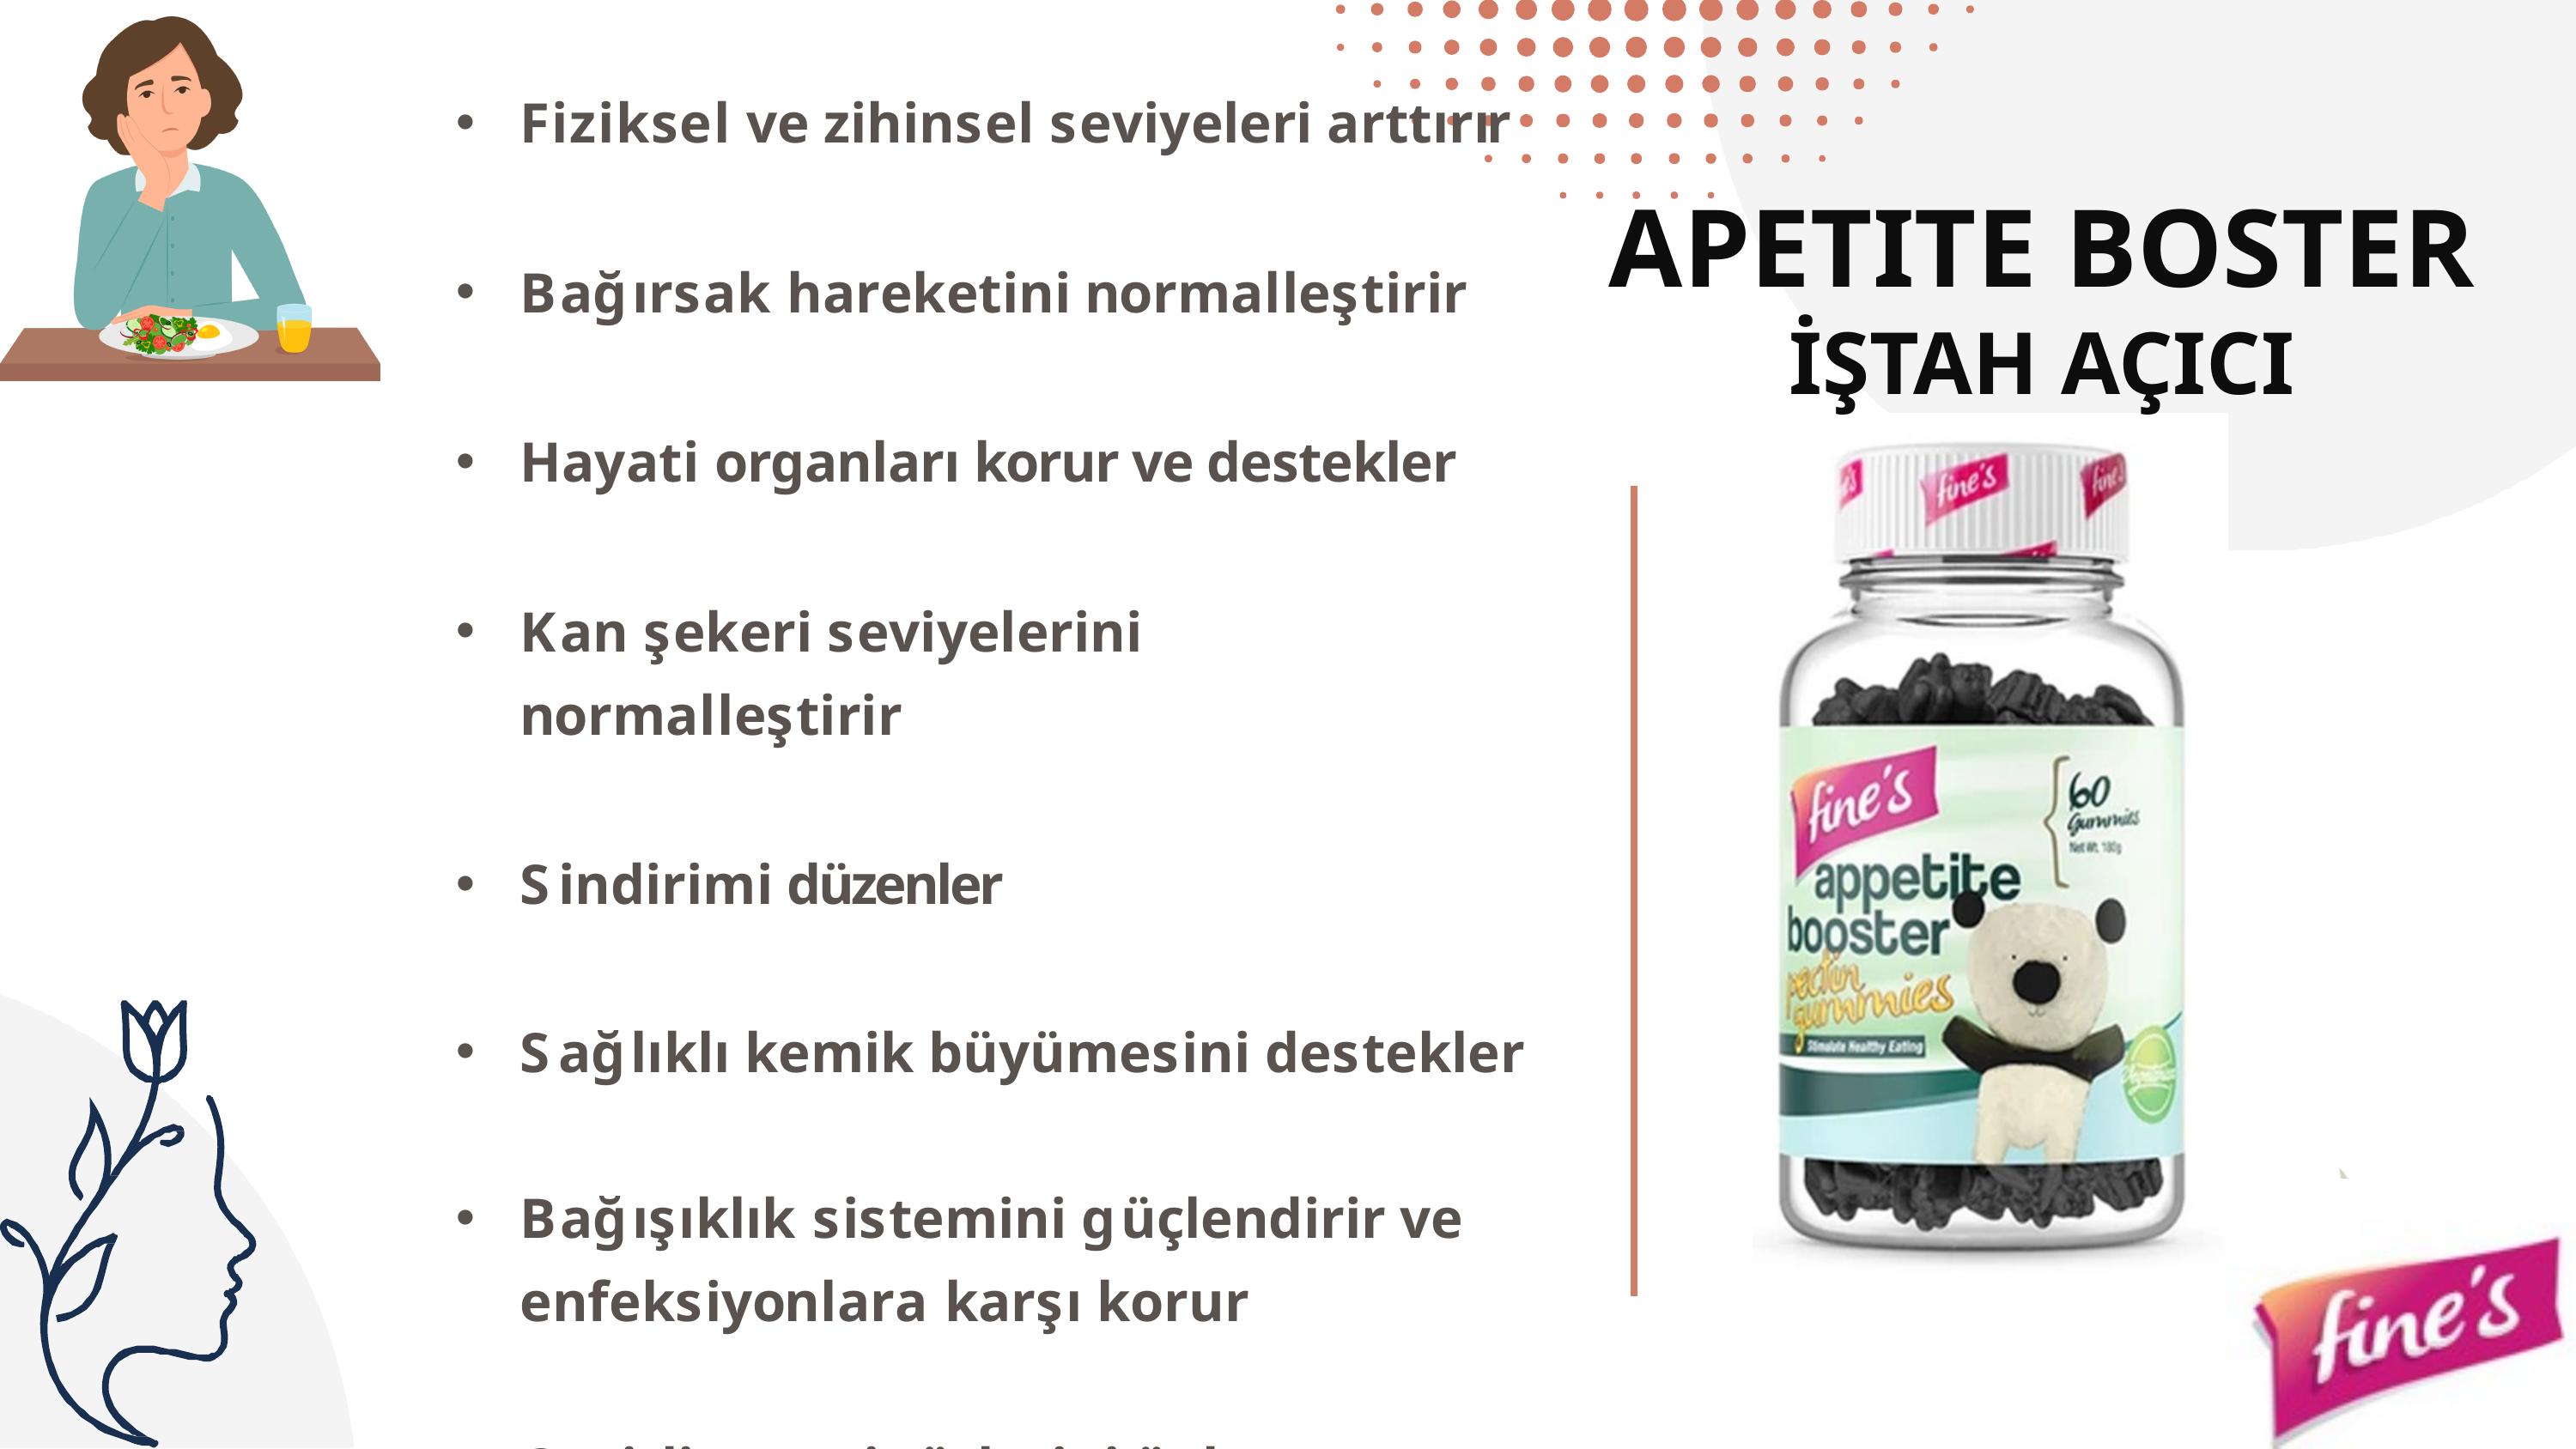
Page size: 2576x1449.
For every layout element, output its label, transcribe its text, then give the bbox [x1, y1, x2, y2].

text_box [1443, 39, 1460, 56]
text_box [1700, 36, 1722, 58]
text_box [1625, 36, 1647, 58]
text_box [1478, 0, 1499, 20]
text_box [1335, 4, 1346, 15]
text_box [1891, 79, 1900, 88]
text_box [1752, 413, 2576, 1449]
text_box [1665, 75, 1684, 94]
text_box [1851, 40, 1866, 54]
text_box [1443, 0, 1461, 19]
text_box Fiziksel ve zihinsel seviyeleri arttırır Bağırsak hareketini normalleştirir Hayati organları korur ve destekler Kan şekeri seviyelerini normalleştirir Sindirimi düzenler Sağlıklı kemik büyümesini destekler Bağışıklık sistemini güçlendirir ve enfeksiyonlara karşı korur Çeşitli anemi türlerini önler [446, 69, 1626, 1449]
text_box [1698, 0, 1723, 21]
text_box [1479, 39, 1498, 57]
text_box [1408, 40, 1422, 54]
text_box [1929, 43, 1938, 52]
text_box [1815, 76, 1829, 91]
text_box [1888, 2, 1903, 16]
text_box [1663, 36, 1686, 58]
text_box [1629, 112, 1644, 129]
text_box [1850, 1, 1868, 18]
text_box [1736, 0, 1759, 21]
text_box [1814, 39, 1831, 56]
text_box [1624, 0, 1649, 21]
text_box [1552, 37, 1574, 58]
text_box [1776, 38, 1795, 57]
text_box [1627, 75, 1646, 94]
text_box [1516, 38, 1536, 57]
text_box [1551, 0, 1575, 21]
text_box [1739, 76, 1756, 93]
text_box [1702, 75, 1720, 94]
text_box [1589, 36, 1611, 58]
text_box [1889, 41, 1902, 53]
text_box [1813, 0, 1832, 19]
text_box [0, 992, 355, 1449]
text_box [1662, 0, 1686, 21]
text_box [1853, 78, 1865, 90]
text_box [1337, 43, 1345, 52]
text_box [1775, 0, 1796, 20]
text_box [1738, 37, 1758, 58]
text_box [1855, 116, 1863, 125]
text_box [1777, 76, 1794, 92]
picture [0, 16, 380, 381]
text_box [1407, 1, 1423, 17]
text_box [1516, 0, 1538, 21]
text_box [1965, 5, 1974, 14]
text_box [1817, 115, 1828, 126]
text_box [1779, 114, 1792, 127]
text_box [1372, 42, 1382, 53]
text_box [1667, 112, 1682, 129]
text_box [1704, 113, 1718, 128]
text_box APETITE BOSTER İŞTAH AÇICI [1534, 134, 2550, 418]
text_box [1741, 113, 1754, 128]
text_box [1928, 3, 1940, 15]
text_box [1370, 3, 1384, 15]
text_box [1588, 0, 1612, 21]
